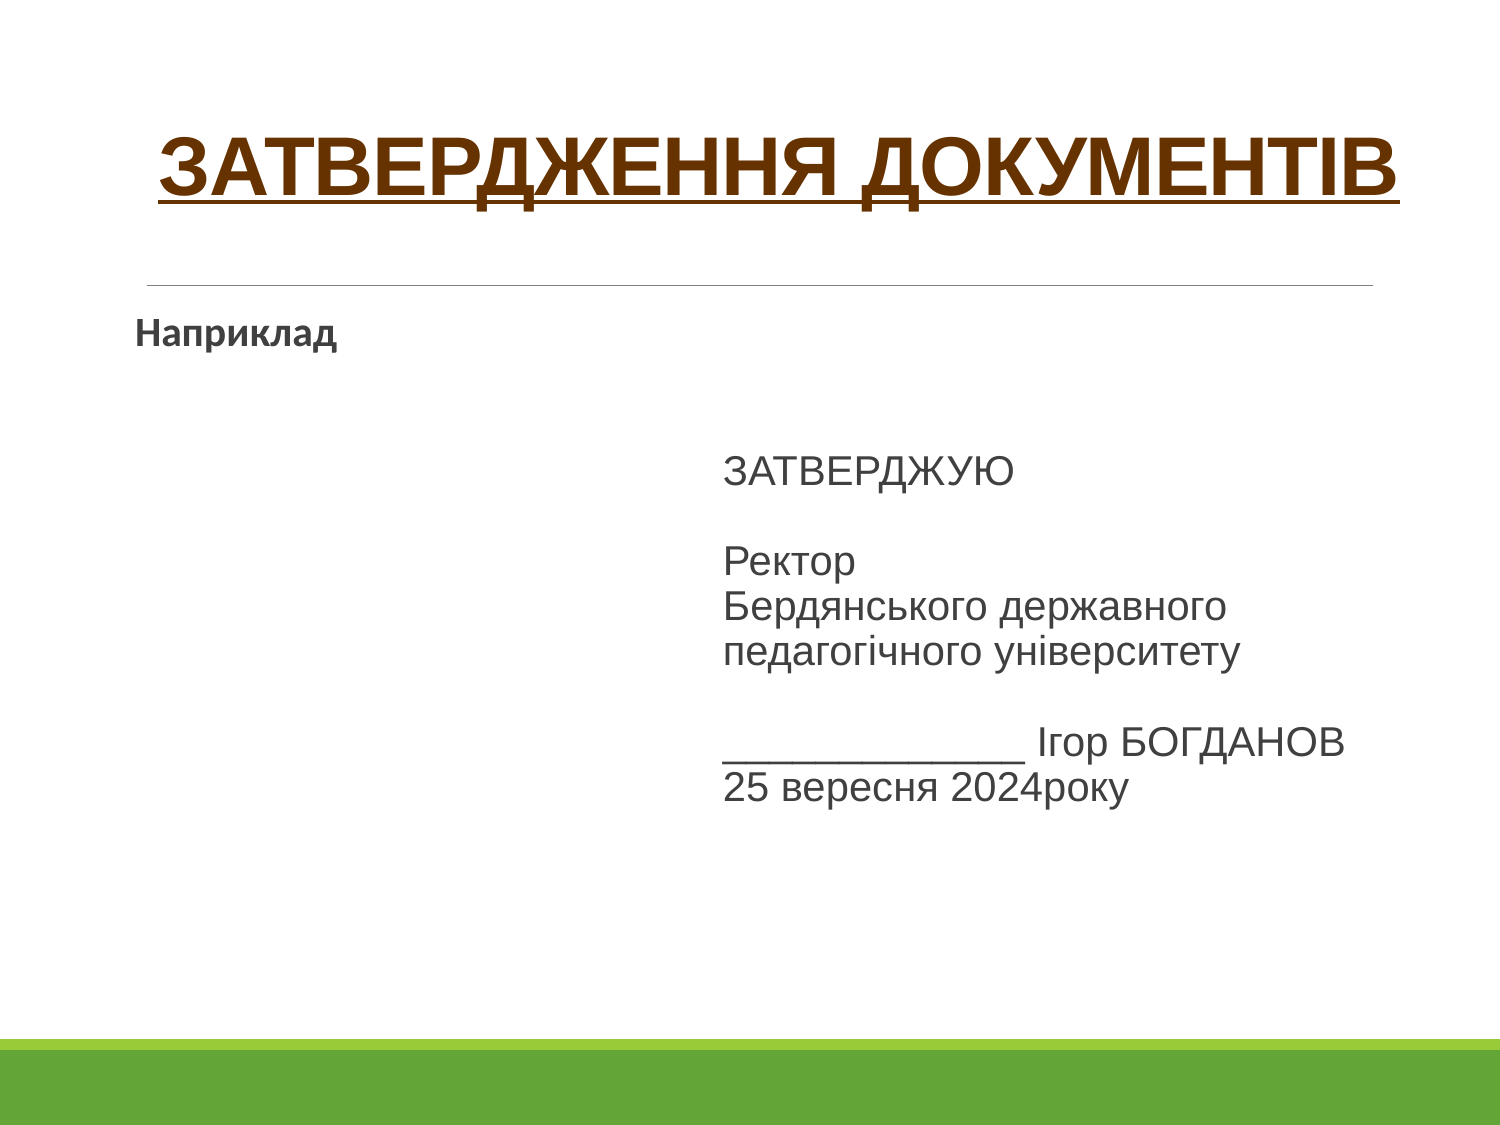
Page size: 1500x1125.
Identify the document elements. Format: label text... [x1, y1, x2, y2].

title ЗАТВЕРДЖЕННЯ ДОКУМЕНТІВ [135, 47, 1424, 220]
list Наприклад ЗАТВЕРДЖУЮ Ректор Бердянського державного педагогічного університету _____________ Ігор БОГДАНОВ 25 вересня 2024року [135, 302, 1373, 963]
